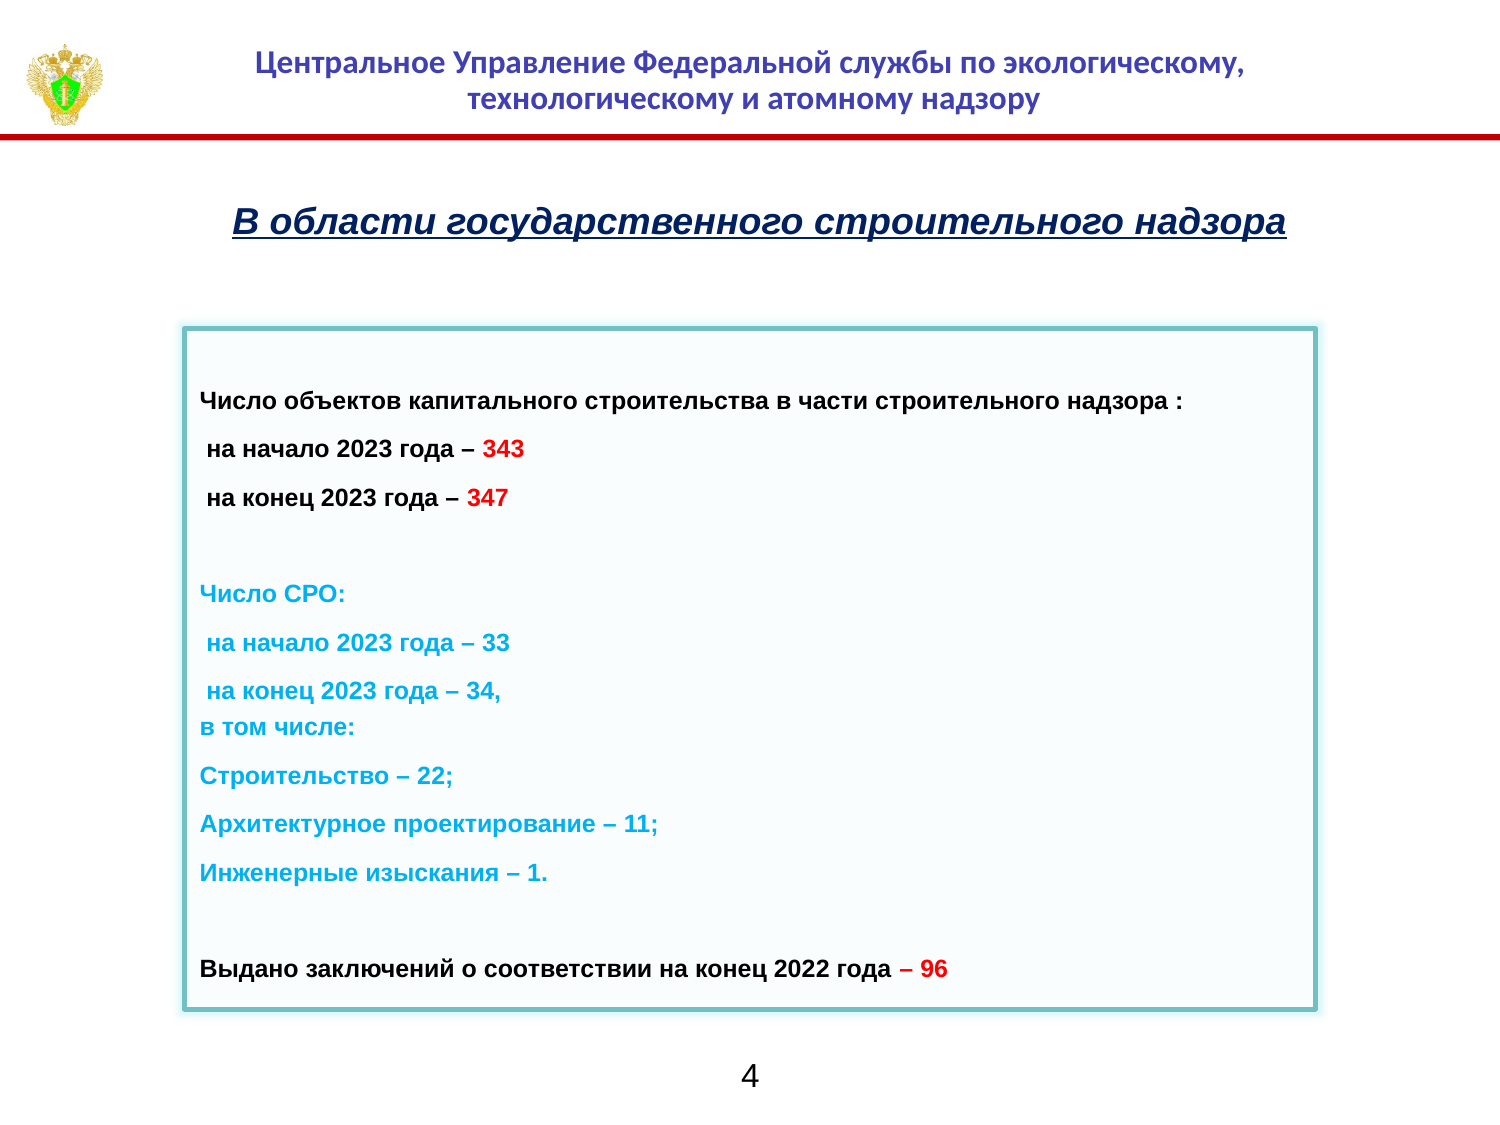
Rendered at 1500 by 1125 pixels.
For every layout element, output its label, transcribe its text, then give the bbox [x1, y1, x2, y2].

picture [26, 44, 103, 126]
text_box Число объектов капитального строительства в части строительного надзора : на начало 2023 года – 343 на конец 2023 года – 347 Число СРО: на начало 2023 года – 33 на конец 2023 года – 34, в том числе: Строительство – 22; Архитектурное проектирование – 11; Инженерные изыскания – 1. Выдано заключений о соответствии на конец 2022 года – 96 [182, 326, 1317, 1011]
text_box В области государственного строительного надзора [116, 164, 1392, 272]
slide_number 4 [725, 1046, 775, 1107]
title Центральное Управление Федеральной службы по экологическому, технологическому и атомному надзору [117, 35, 1392, 126]
